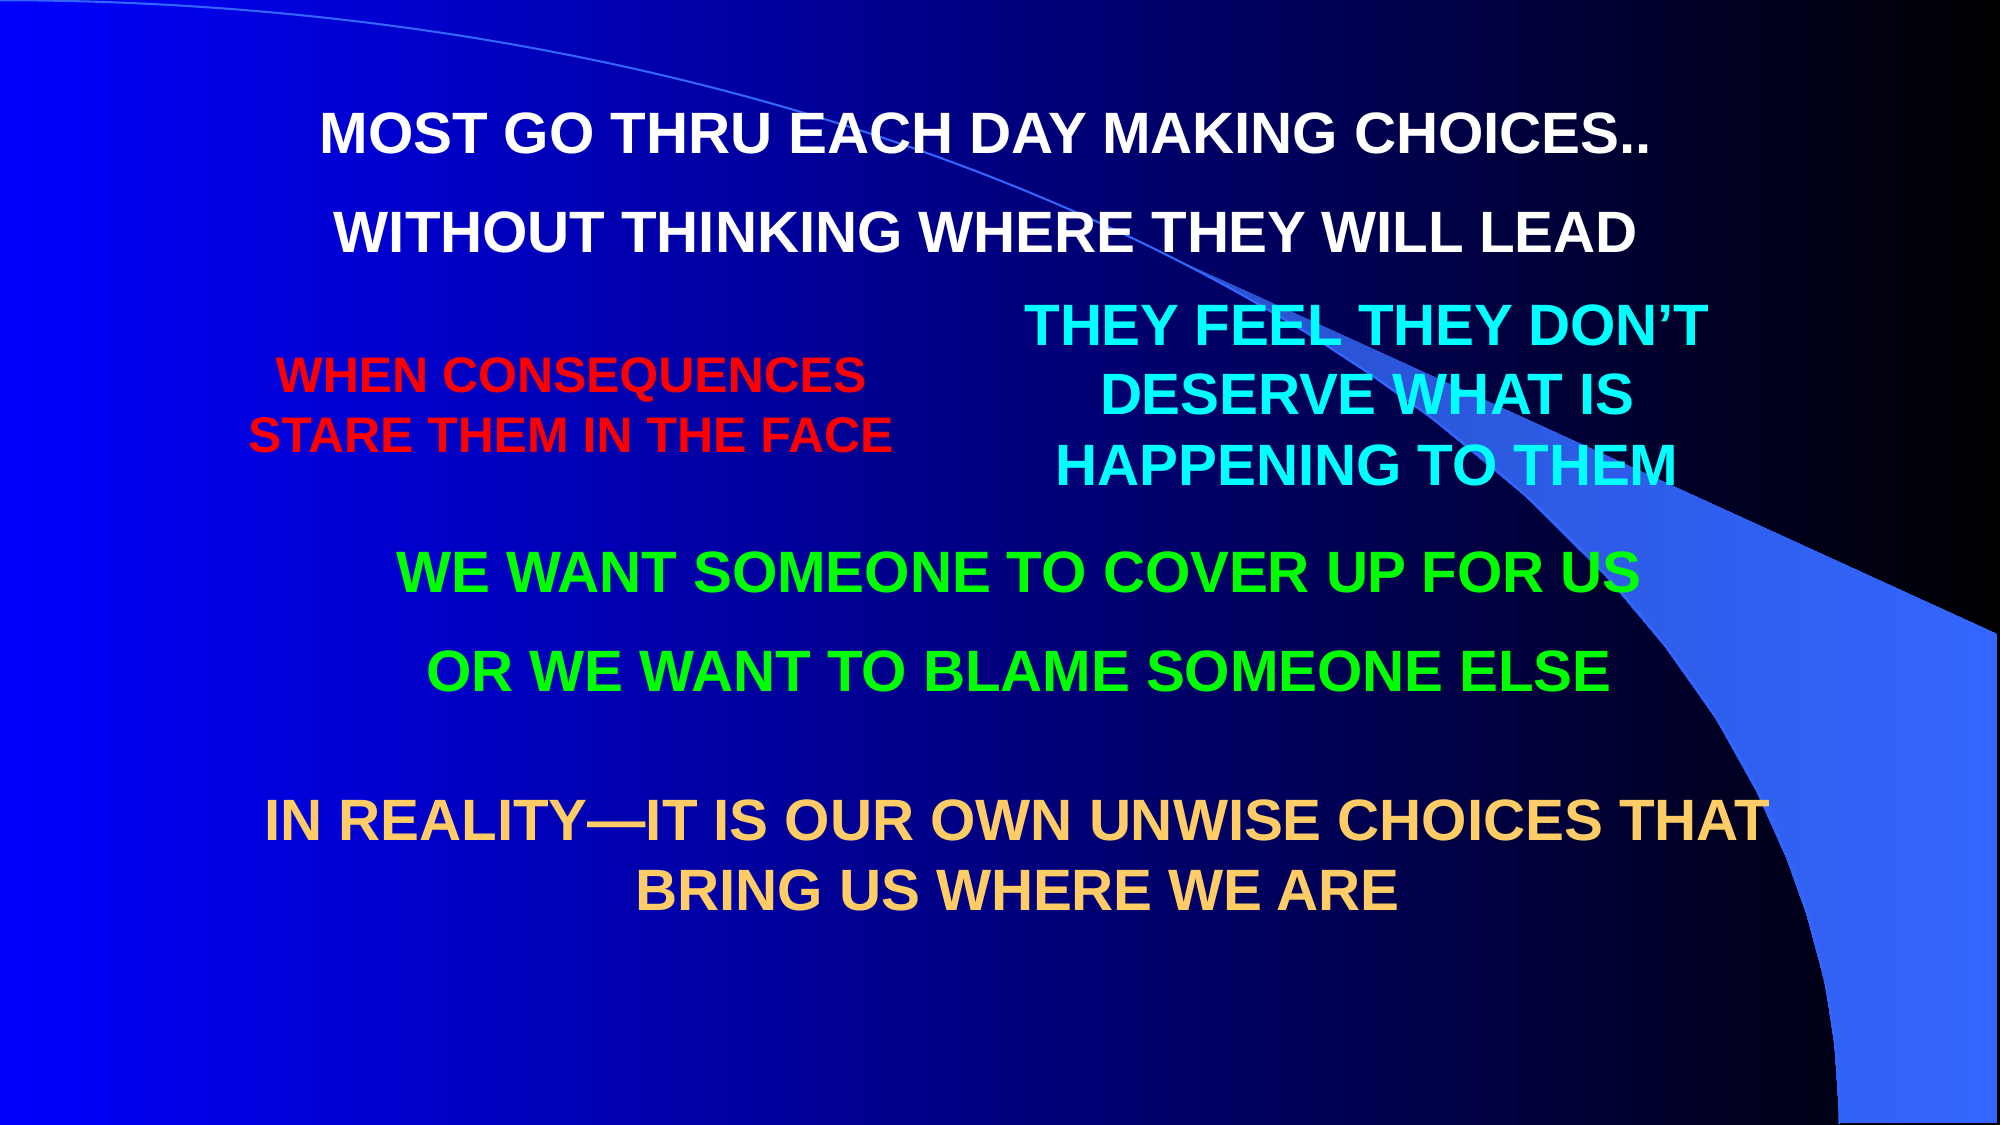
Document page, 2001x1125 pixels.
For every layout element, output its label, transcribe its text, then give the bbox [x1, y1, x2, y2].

text_box WE WANT SOMEONE TO COVER UP FOR US OR WE WANT TO BLAME SOMEONE ELSE [196, 526, 1842, 711]
text_box WHEN CONSEQUENCES STARE THEM IN THE FACE [179, 334, 937, 470]
text_box THEY FEEL THEY DON’T DESERVE WHAT IS HAPPENING TO THEM [937, 279, 1798, 504]
text_box MOST GO THRU EACH DAY MAKING CHOICES.. WITHOUT THINKING WHERE THEY WILL LEAD [129, 87, 1842, 272]
text_box IN REALITY—IT IS OUR OWN UNWISE CHOICES THAT BRING US WHERE WE ARE [213, 774, 1822, 930]
